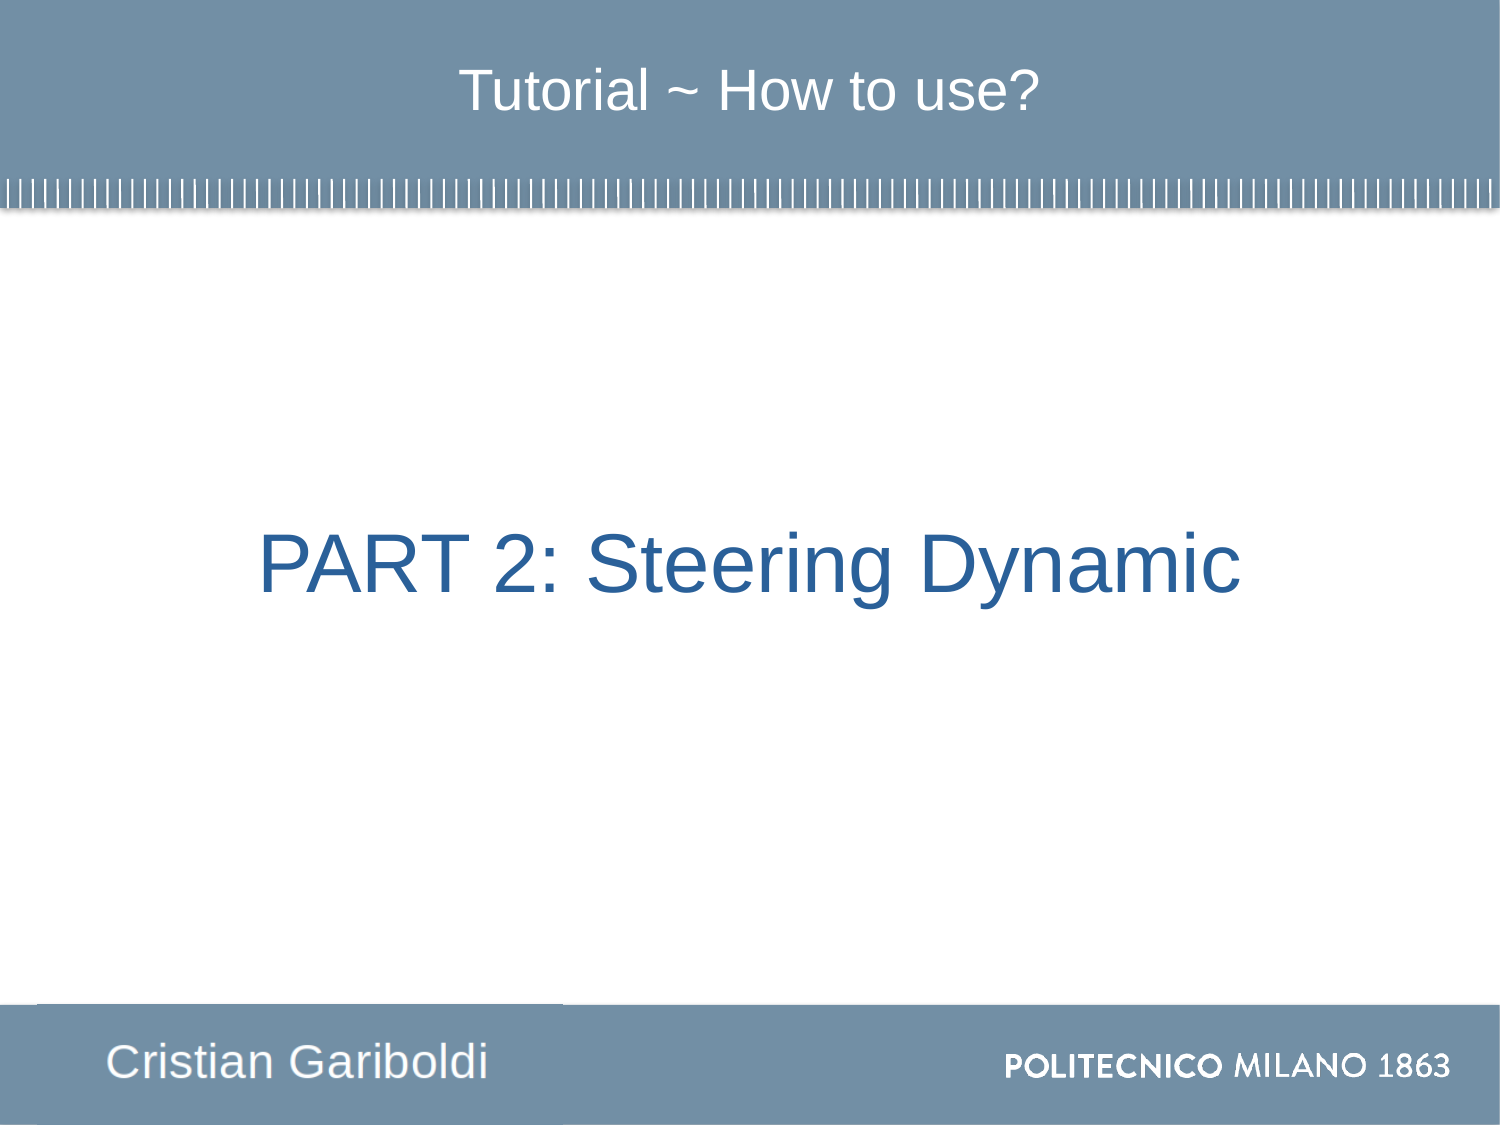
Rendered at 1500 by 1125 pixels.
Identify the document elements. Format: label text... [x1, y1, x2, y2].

subtitle PART 2: Steering Dynamic [75, 232, 1425, 885]
picture [999, 1041, 1456, 1089]
picture [37, 1004, 563, 1125]
title Tutorial ~ How to use? [75, 44, 1425, 232]
